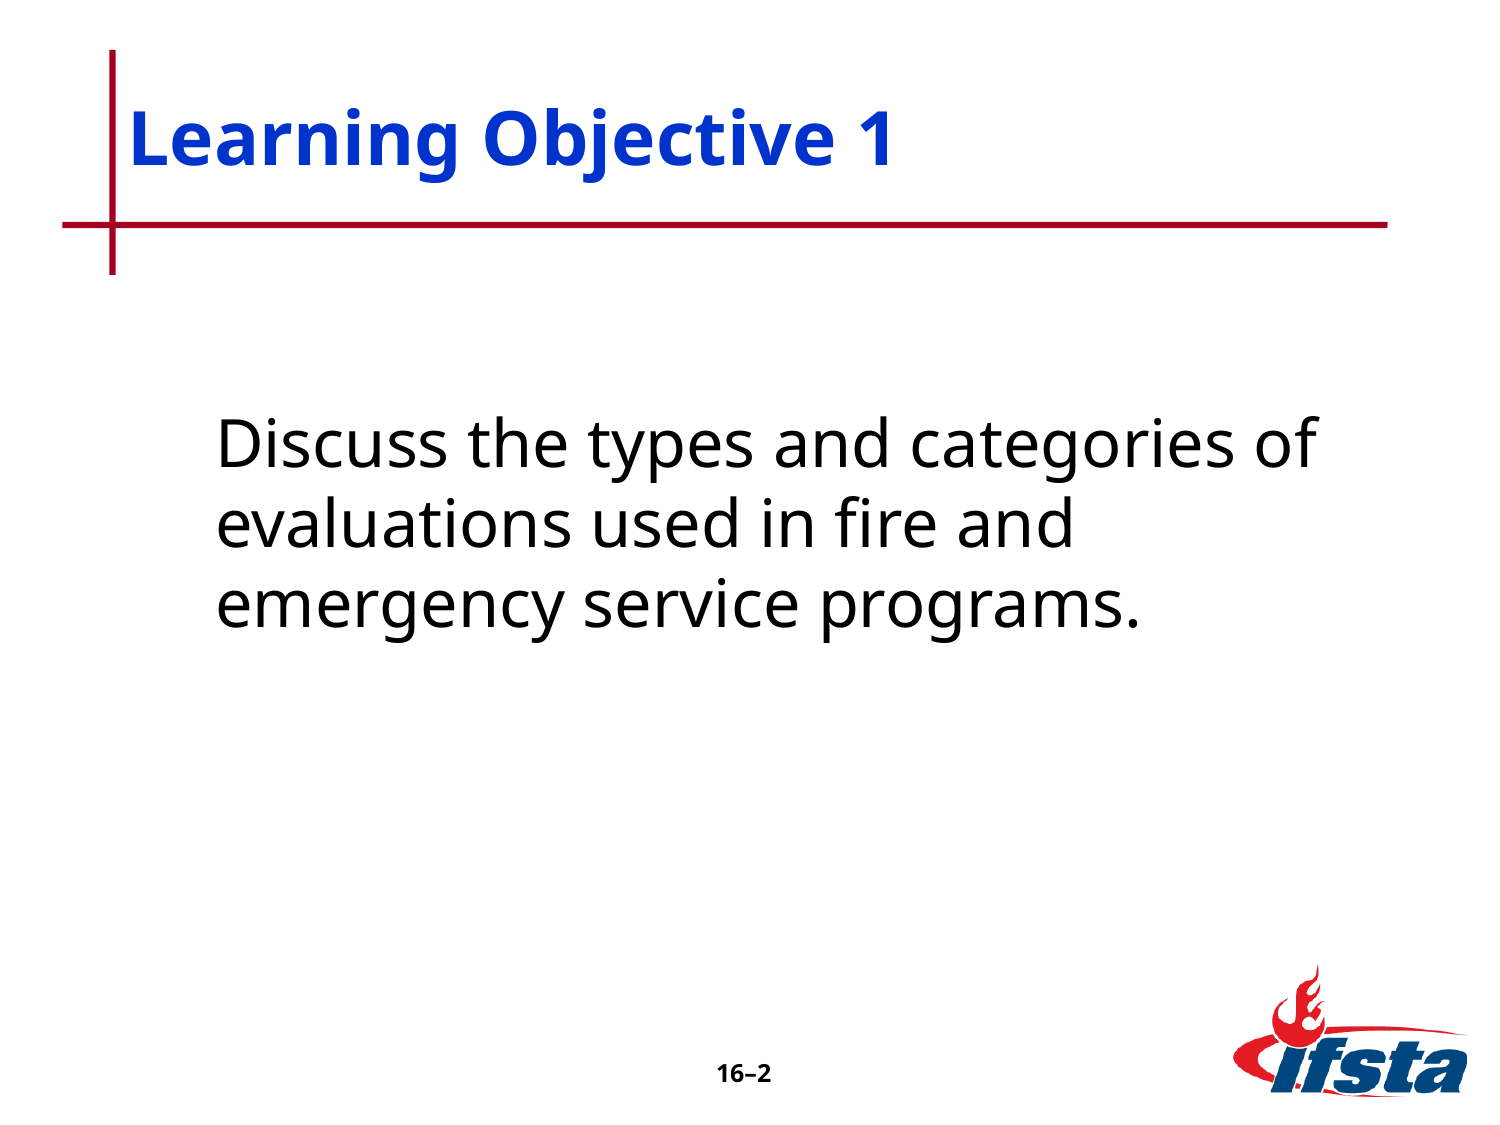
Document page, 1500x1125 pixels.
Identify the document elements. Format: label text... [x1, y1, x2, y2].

picture [1233, 964, 1467, 1097]
slide_number 16–2 [587, 1049, 901, 1125]
list Discuss the types and categories of evaluations used in fire and emergency service programs. [99, 299, 1375, 1013]
title Learning Objective 1 [112, 50, 1388, 238]
